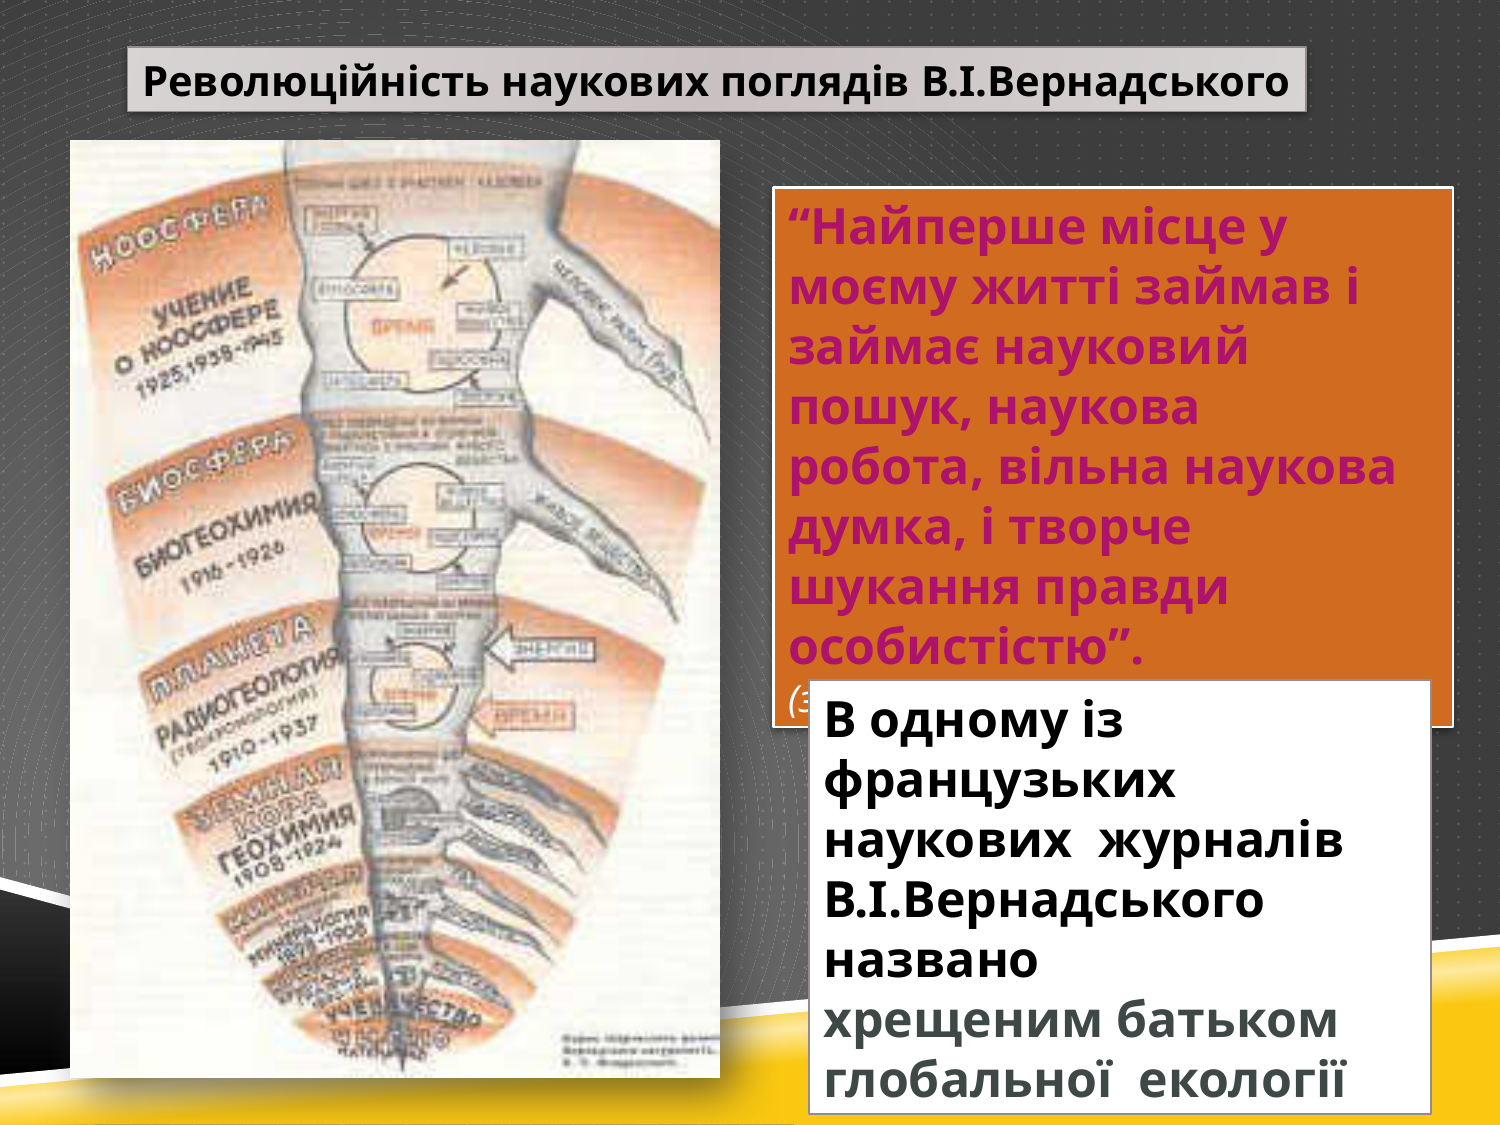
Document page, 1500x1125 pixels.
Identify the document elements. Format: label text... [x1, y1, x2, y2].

picture [70, 140, 720, 1079]
text_box Революційність наукових поглядів В.І.Вернадського [127, 46, 1307, 112]
text_box “Найперше місце у моєму житті займав і займає науковий пошук, наукова робота, вільна наукова думка, і творче шукання правди особистістю”. (запис у щоденнику) [772, 186, 1454, 728]
text_box В одному із французьких наукових журналів В.І.Вернадського названо хрещеним батьком глобальної екології [808, 679, 1432, 1115]
